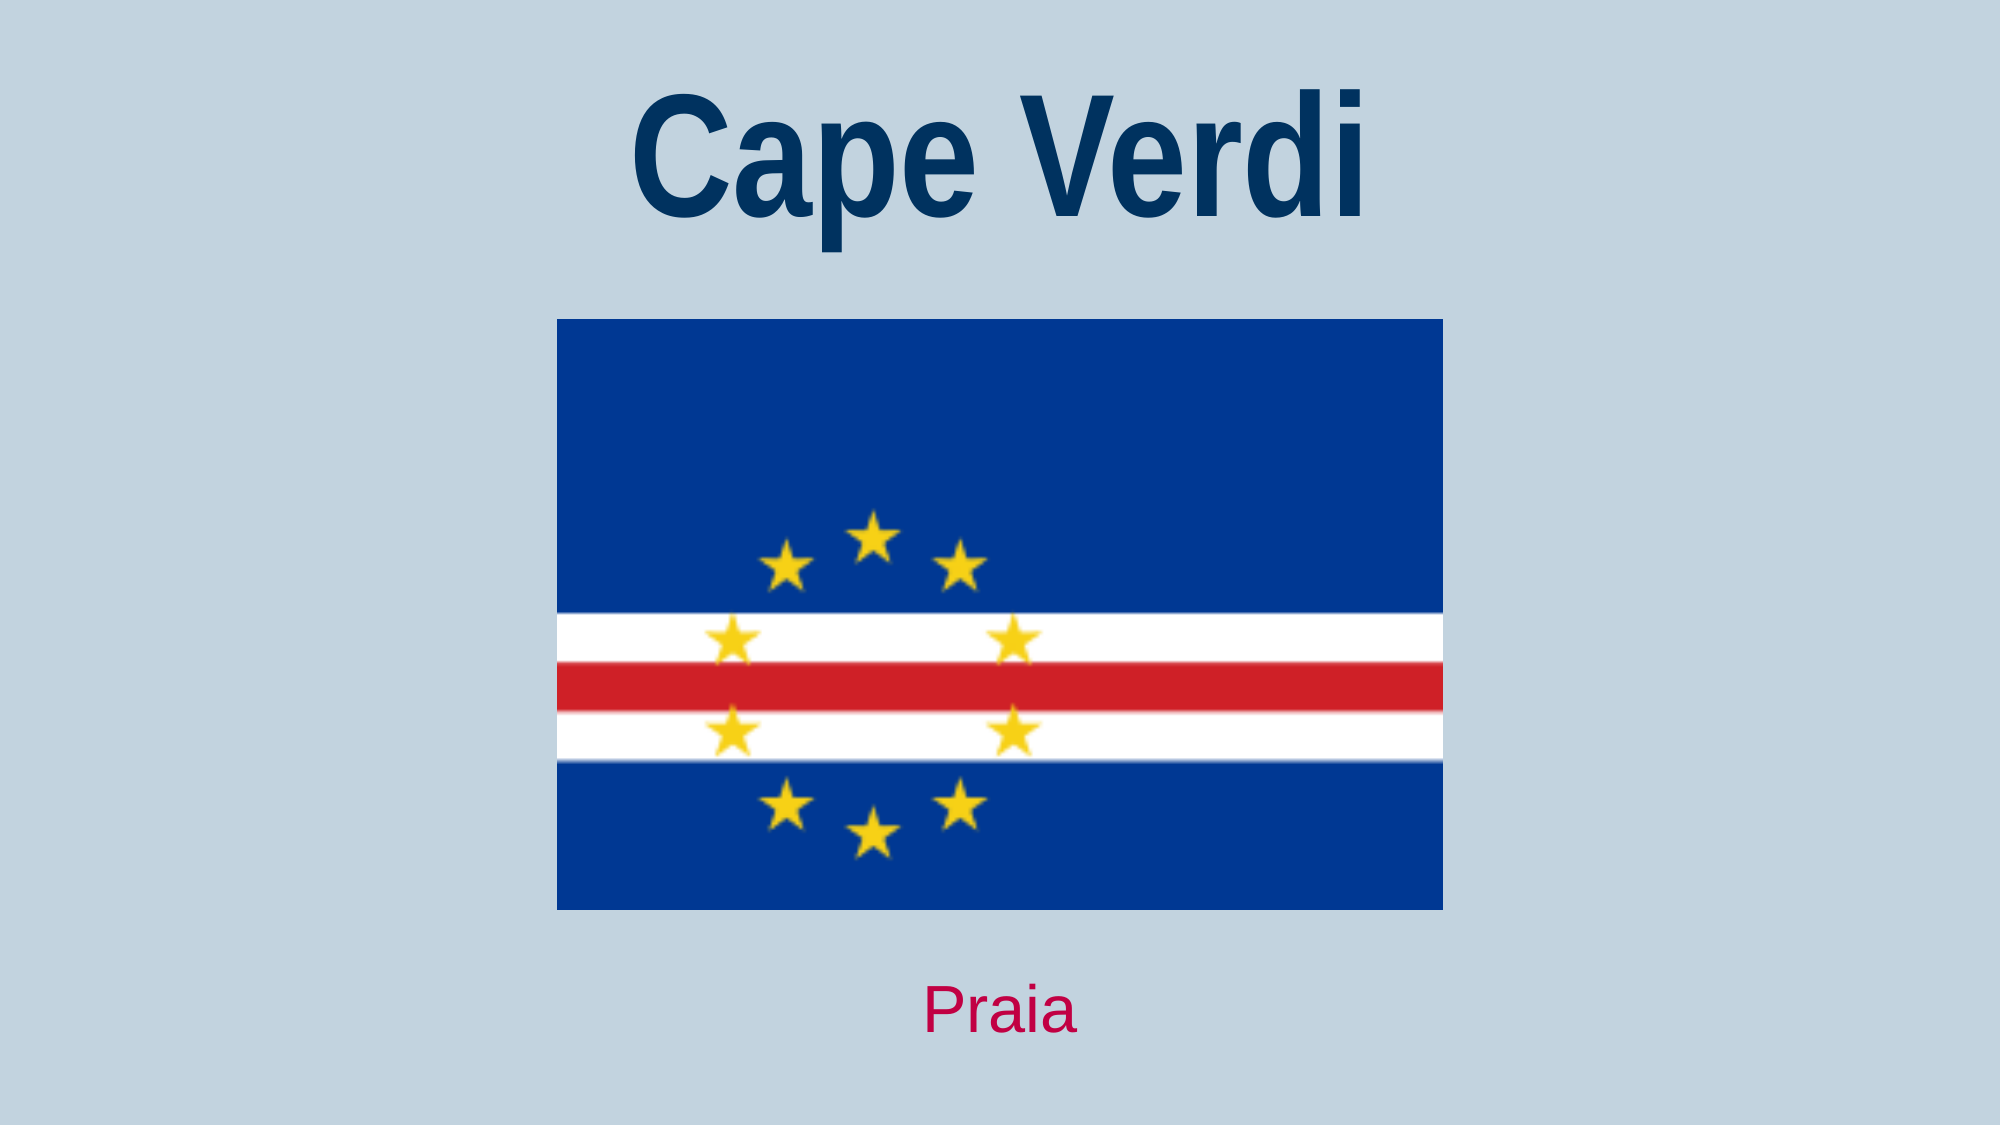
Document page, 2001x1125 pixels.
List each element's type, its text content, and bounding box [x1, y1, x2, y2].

title Cape Verdi [249, 94, 1750, 262]
picture [556, 319, 1443, 910]
subtitle Praia [261, 967, 1739, 1059]
